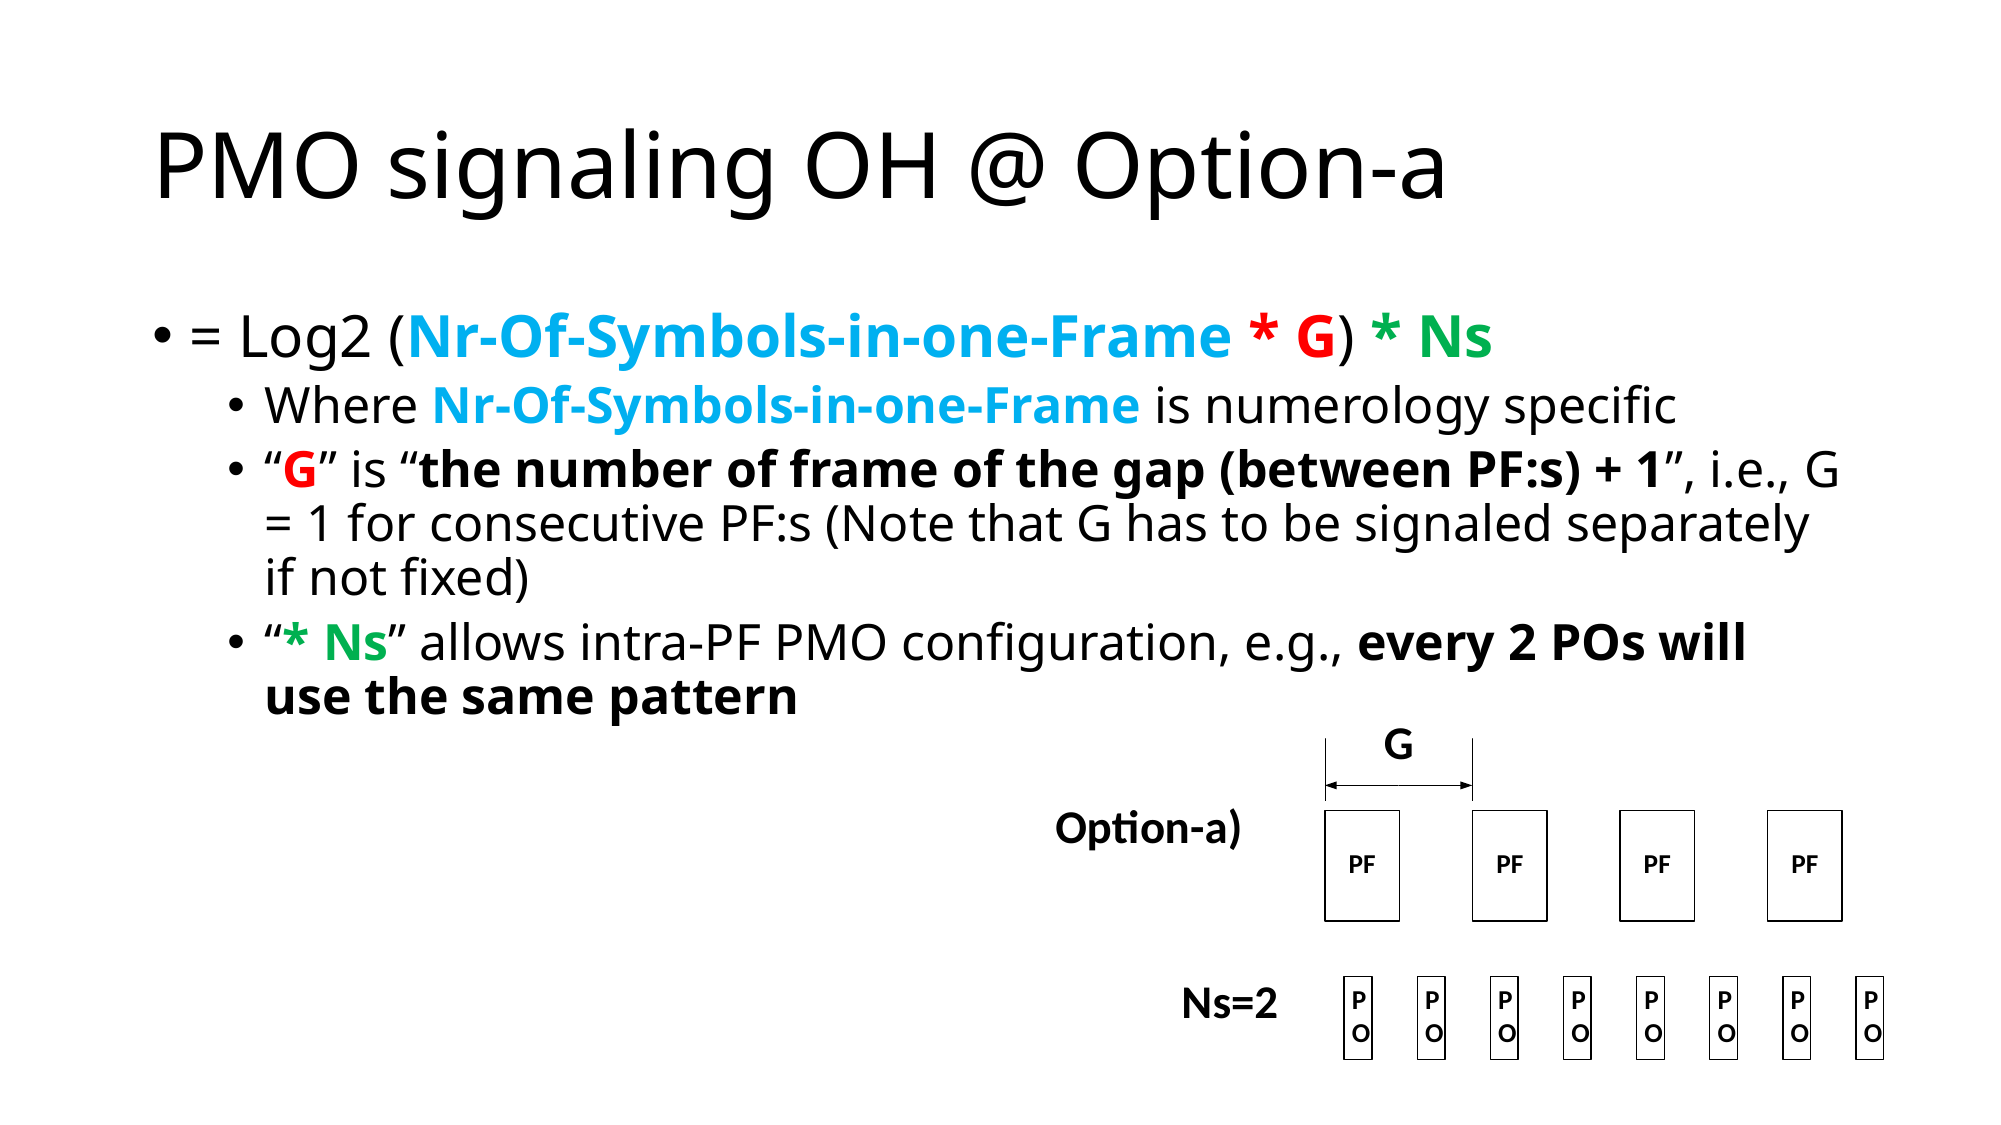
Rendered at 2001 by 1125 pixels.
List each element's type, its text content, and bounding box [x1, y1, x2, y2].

title PMO signaling OH @ Option-a [137, 59, 1863, 278]
picture [1028, 699, 1898, 1066]
list = Log2 (Nr-Of-Symbols-in-one-Frame * G) * Ns Where Nr-Of-Symbols-in-one-Frame is numerology specific “G” is “the number of frame of the gap (between PF:s) + 1”, i.e., G = 1 for consecutive PF:s (Note that G has to be signaled separately if not fixed) “* Ns” allows intra-PF PMO configuration, e.g., every 2 POs will use the same pattern [137, 299, 1863, 1014]
